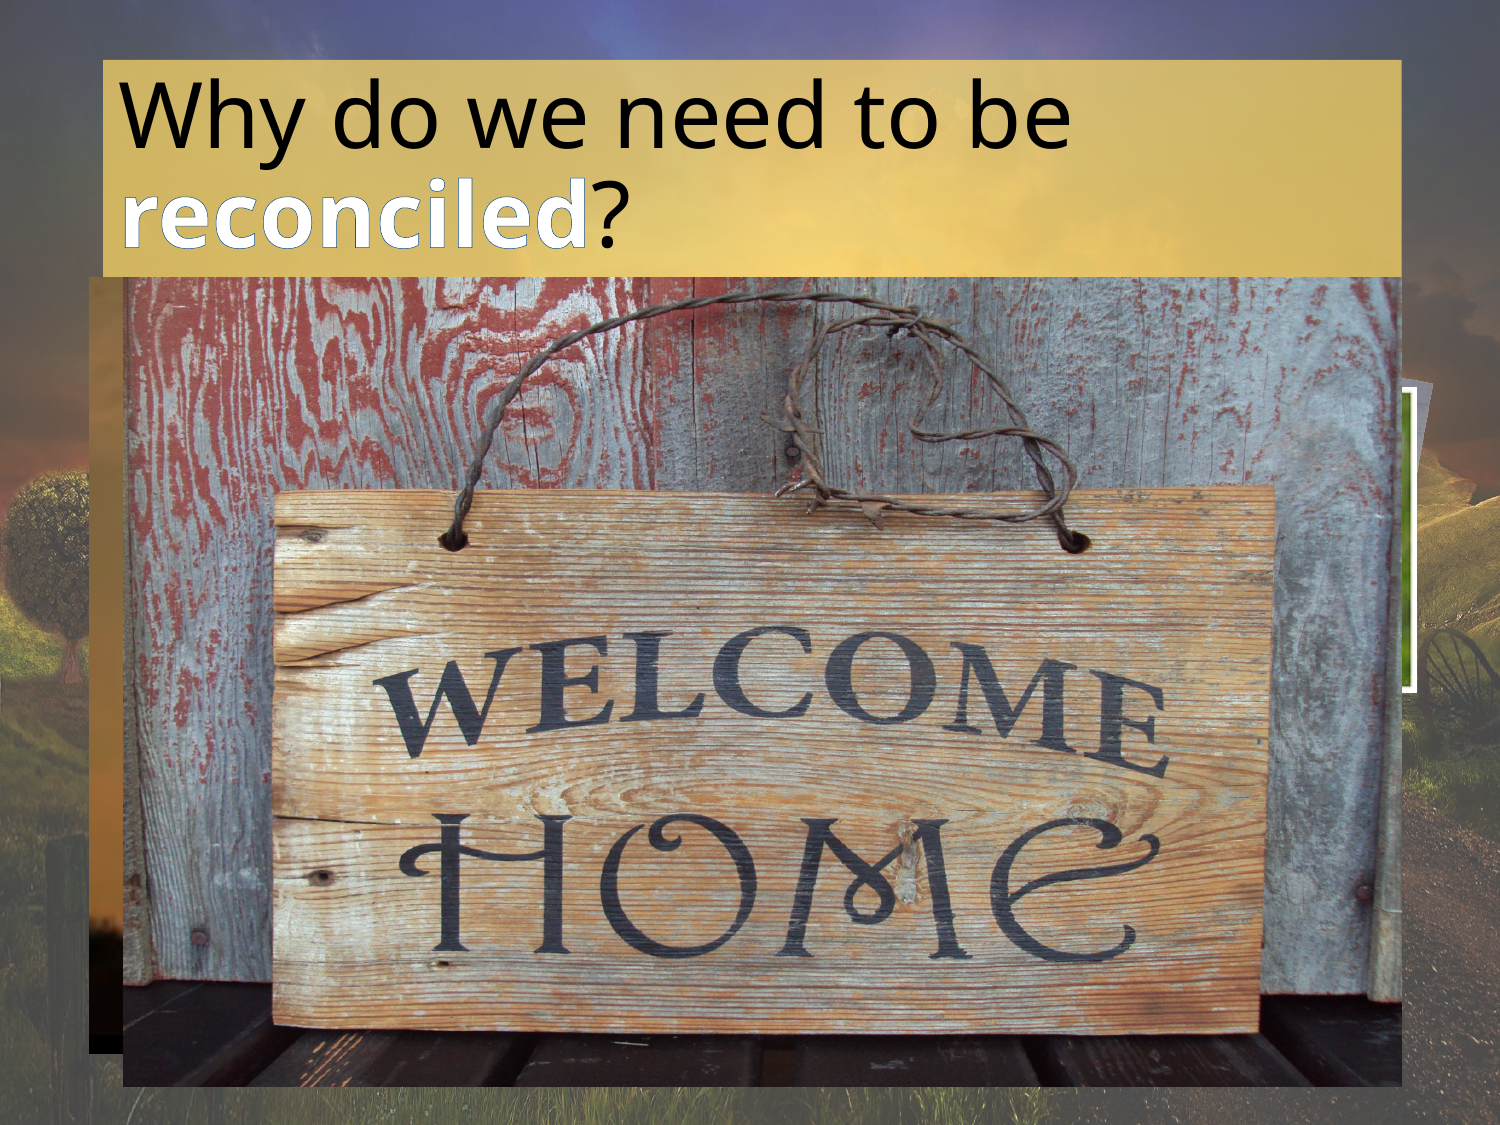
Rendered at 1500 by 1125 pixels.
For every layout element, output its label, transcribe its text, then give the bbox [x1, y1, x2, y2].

title Why do we need to be reconciled? [103, 59, 1402, 277]
picture [89, 277, 1432, 1087]
